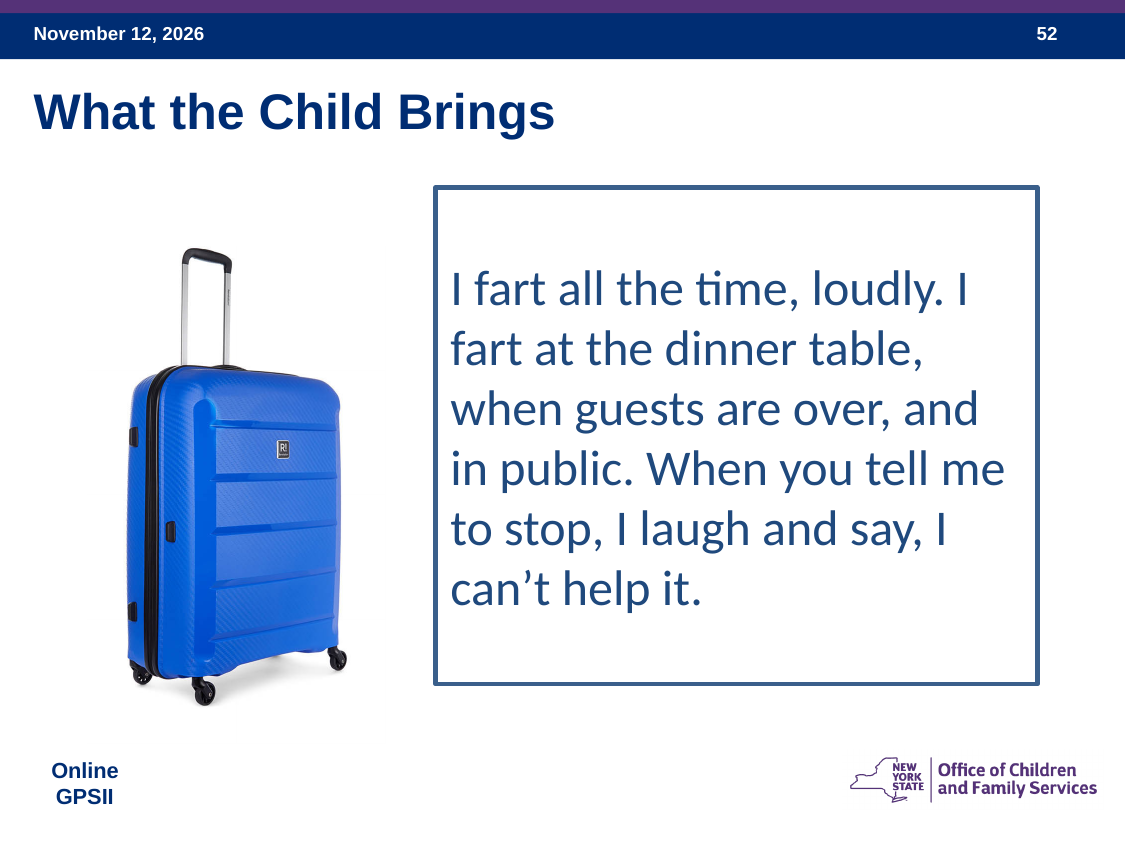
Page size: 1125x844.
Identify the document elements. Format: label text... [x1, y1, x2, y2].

list What the Child Brings [18, 71, 1088, 177]
picture [87, 246, 386, 744]
picture [842, 749, 1104, 810]
text_box I fart all the time, loudly. I fart at the dinner table, when guests are over, and in public. When you tell me to stop, I laugh and say, I can’t help it. [433, 185, 1040, 686]
